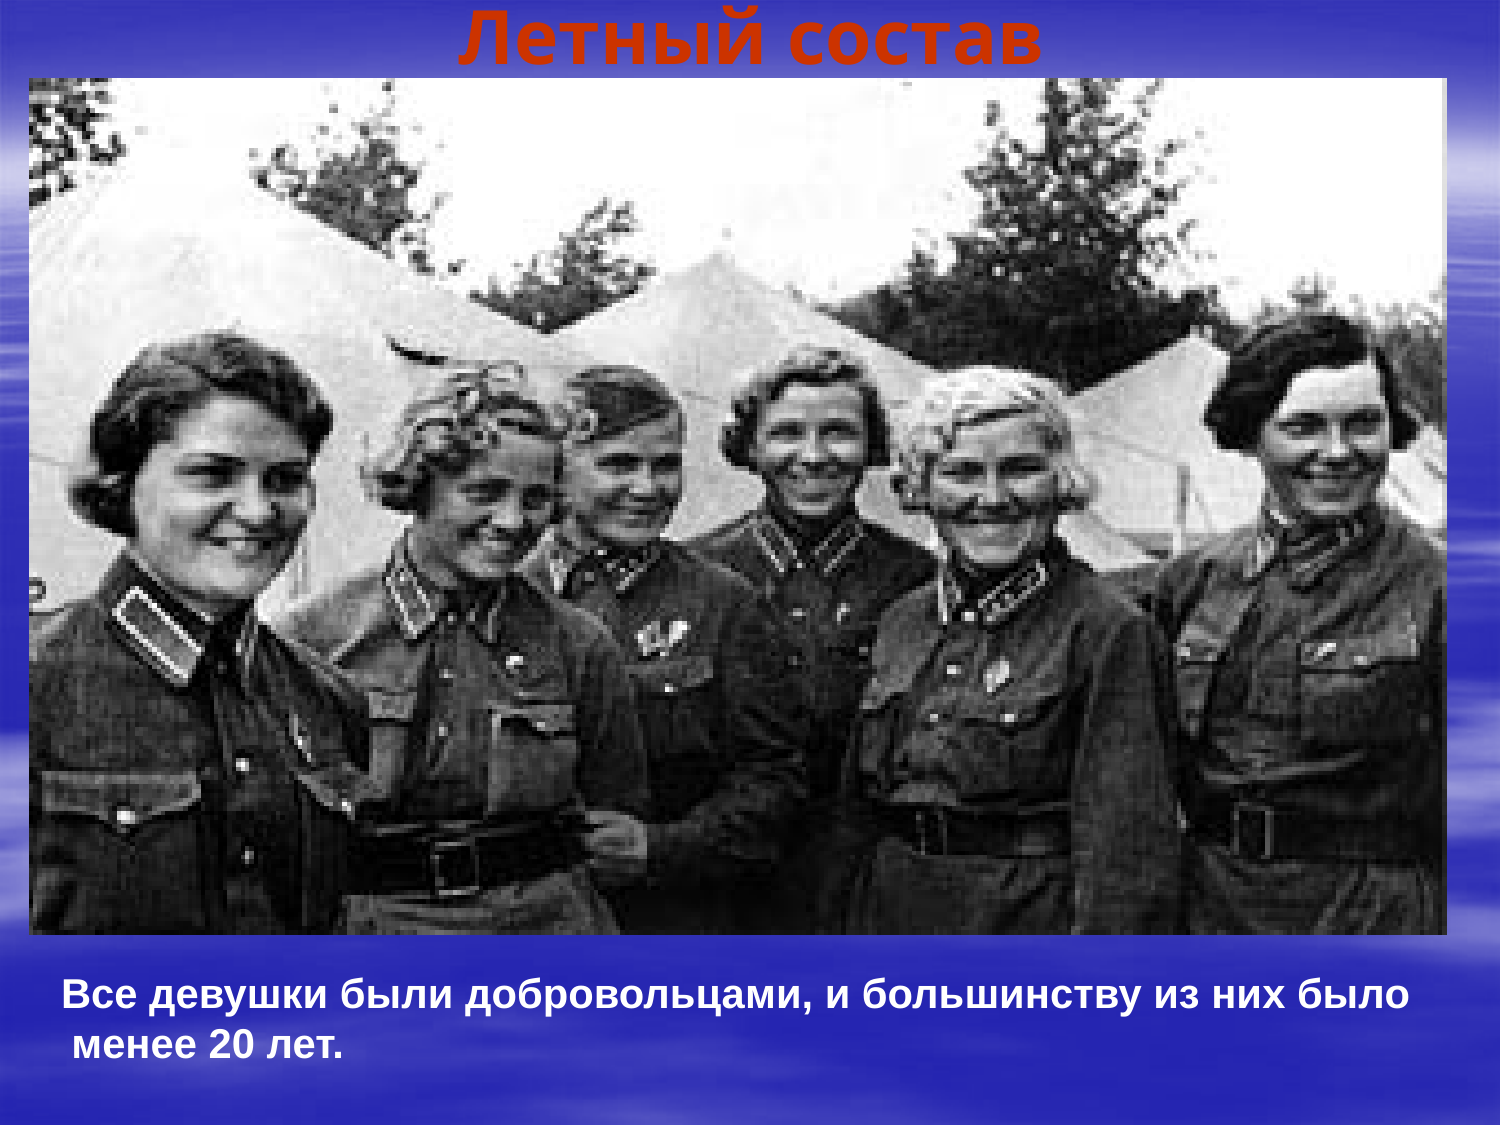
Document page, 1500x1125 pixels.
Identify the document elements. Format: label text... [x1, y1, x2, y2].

list Все девушки были добровольцами, и большинству из них было менее 20 лет. [0, 959, 1500, 1125]
title Летный состав [76, 0, 1427, 76]
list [29, 77, 1447, 935]
